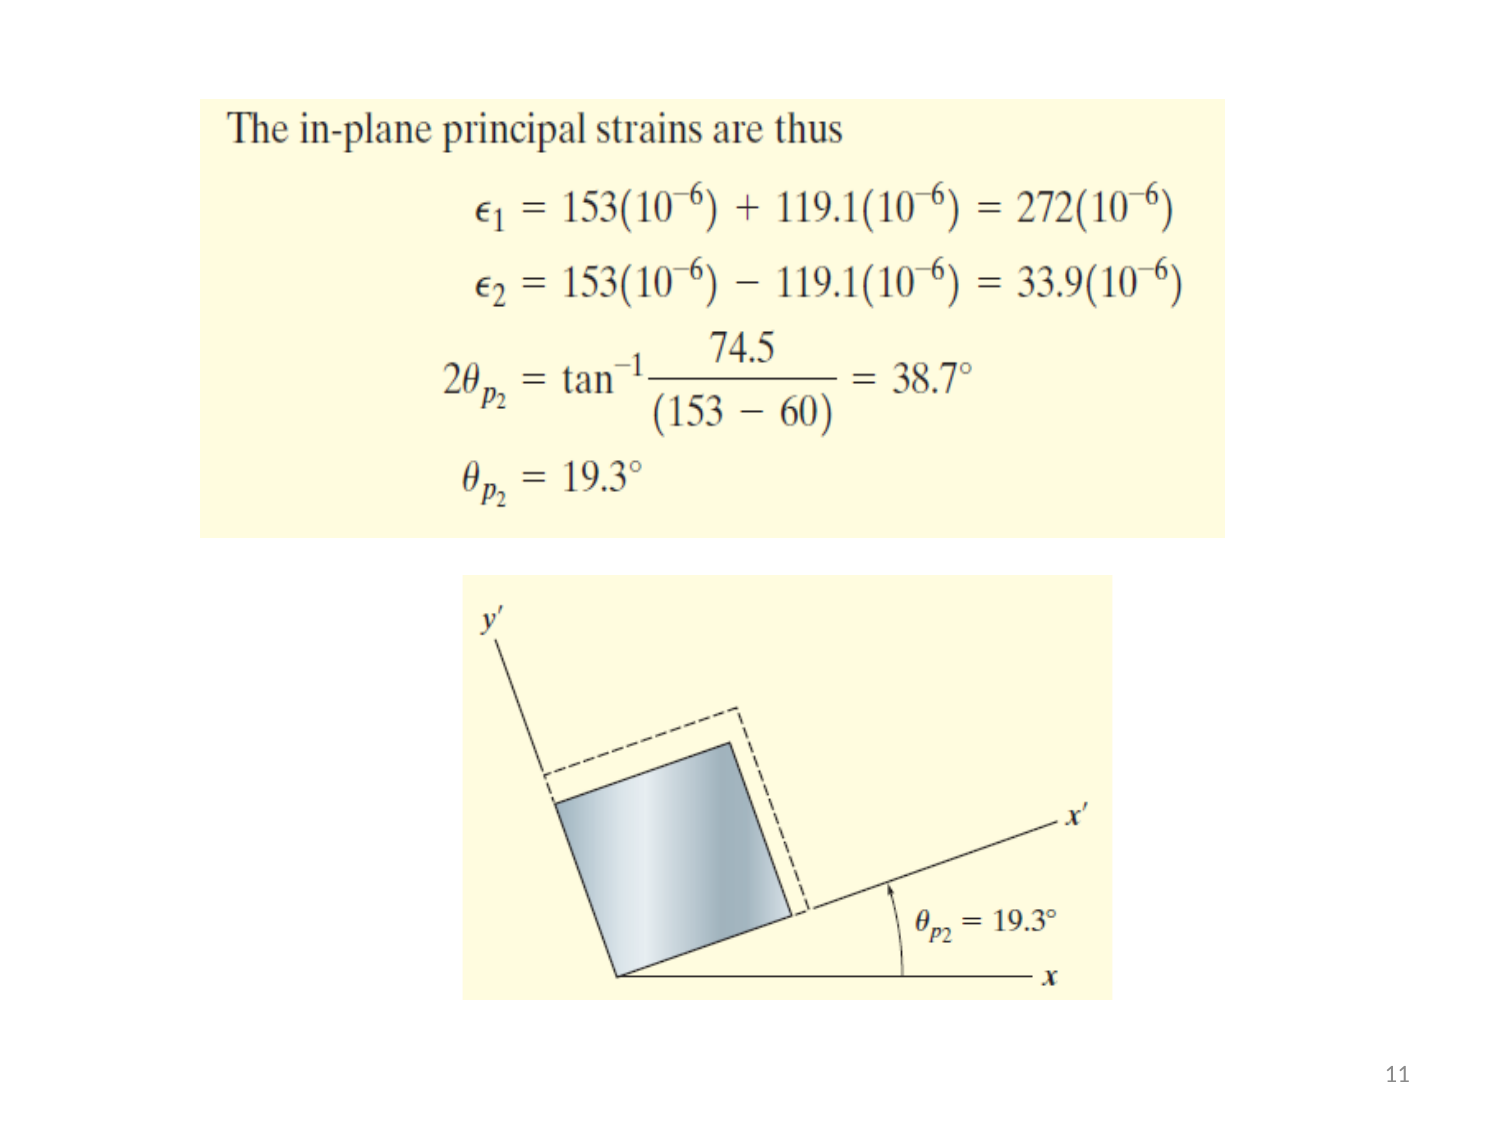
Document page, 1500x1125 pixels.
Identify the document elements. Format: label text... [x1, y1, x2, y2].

picture [462, 574, 1113, 1001]
picture [199, 99, 1226, 538]
slide_number 11 [1074, 1042, 1425, 1103]
